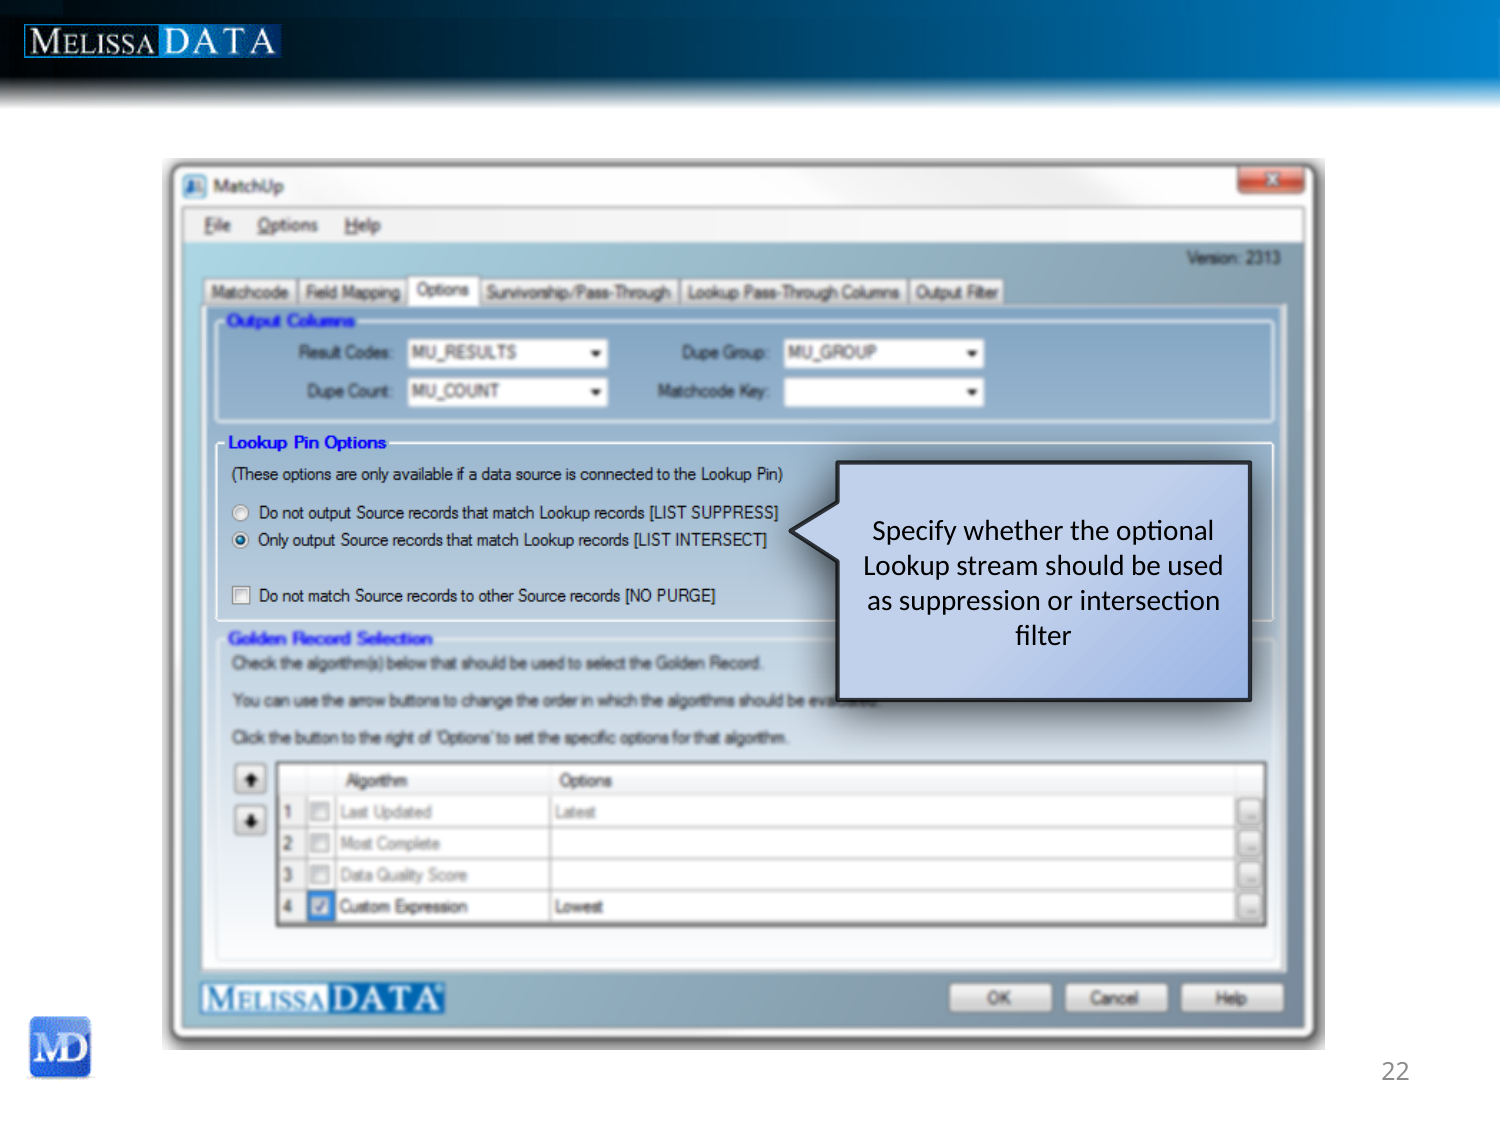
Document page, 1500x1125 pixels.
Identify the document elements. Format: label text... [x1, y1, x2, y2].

picture [0, 0, 1500, 1050]
picture [21, 1012, 100, 1083]
slide_number 22 [1074, 1042, 1425, 1103]
